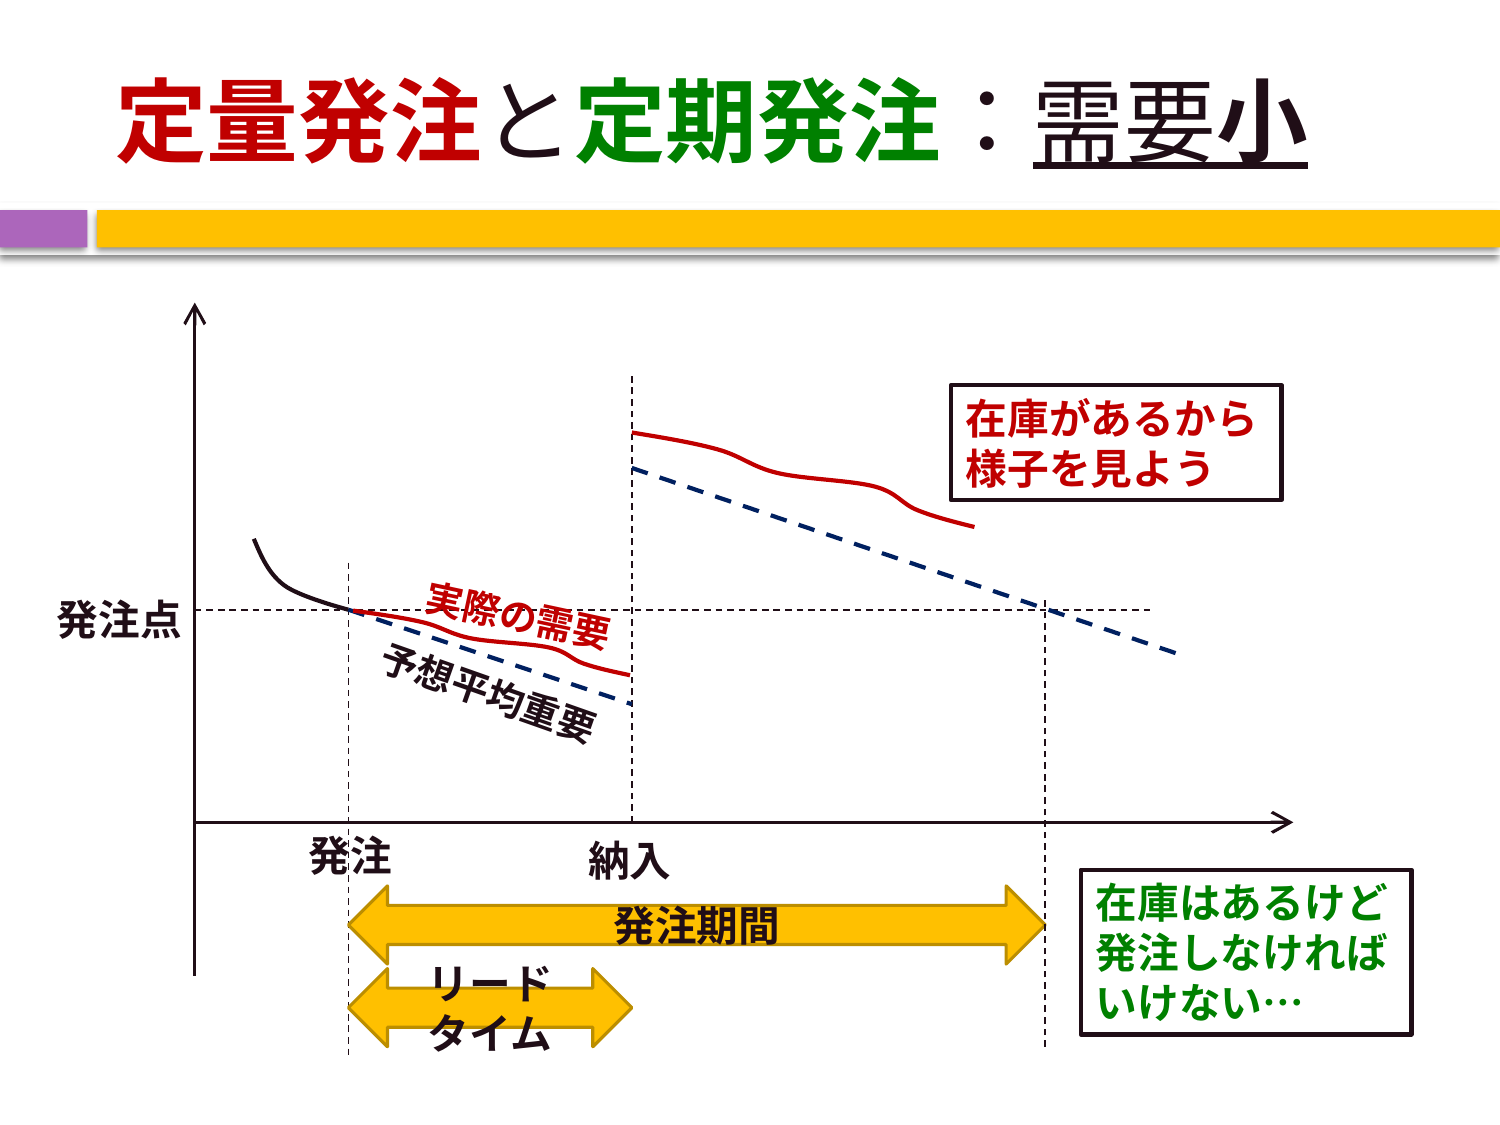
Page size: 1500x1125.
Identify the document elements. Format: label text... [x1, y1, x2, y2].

text_box [253, 538, 343, 609]
text_box 発注期間 [354, 884, 1040, 966]
text_box 在庫はあるけど発注しなければいけない… [1080, 869, 1412, 1035]
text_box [348, 609, 633, 705]
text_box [631, 467, 1188, 658]
title 定量発注と定期発注：需要小 [100, 37, 1438, 200]
text_box 予想平均重要 [465, 716, 616, 763]
text_box 実際の需要 [409, 563, 624, 608]
text_box 納入 [573, 833, 687, 893]
text_box 発注点 [41, 586, 189, 651]
text_box [638, 432, 759, 466]
text_box 発注 [293, 833, 343, 888]
text_box リード タイム [354, 967, 633, 1049]
text_box 在庫があるから様子を見よう [950, 385, 1282, 501]
text_box 発注 [354, 833, 407, 888]
